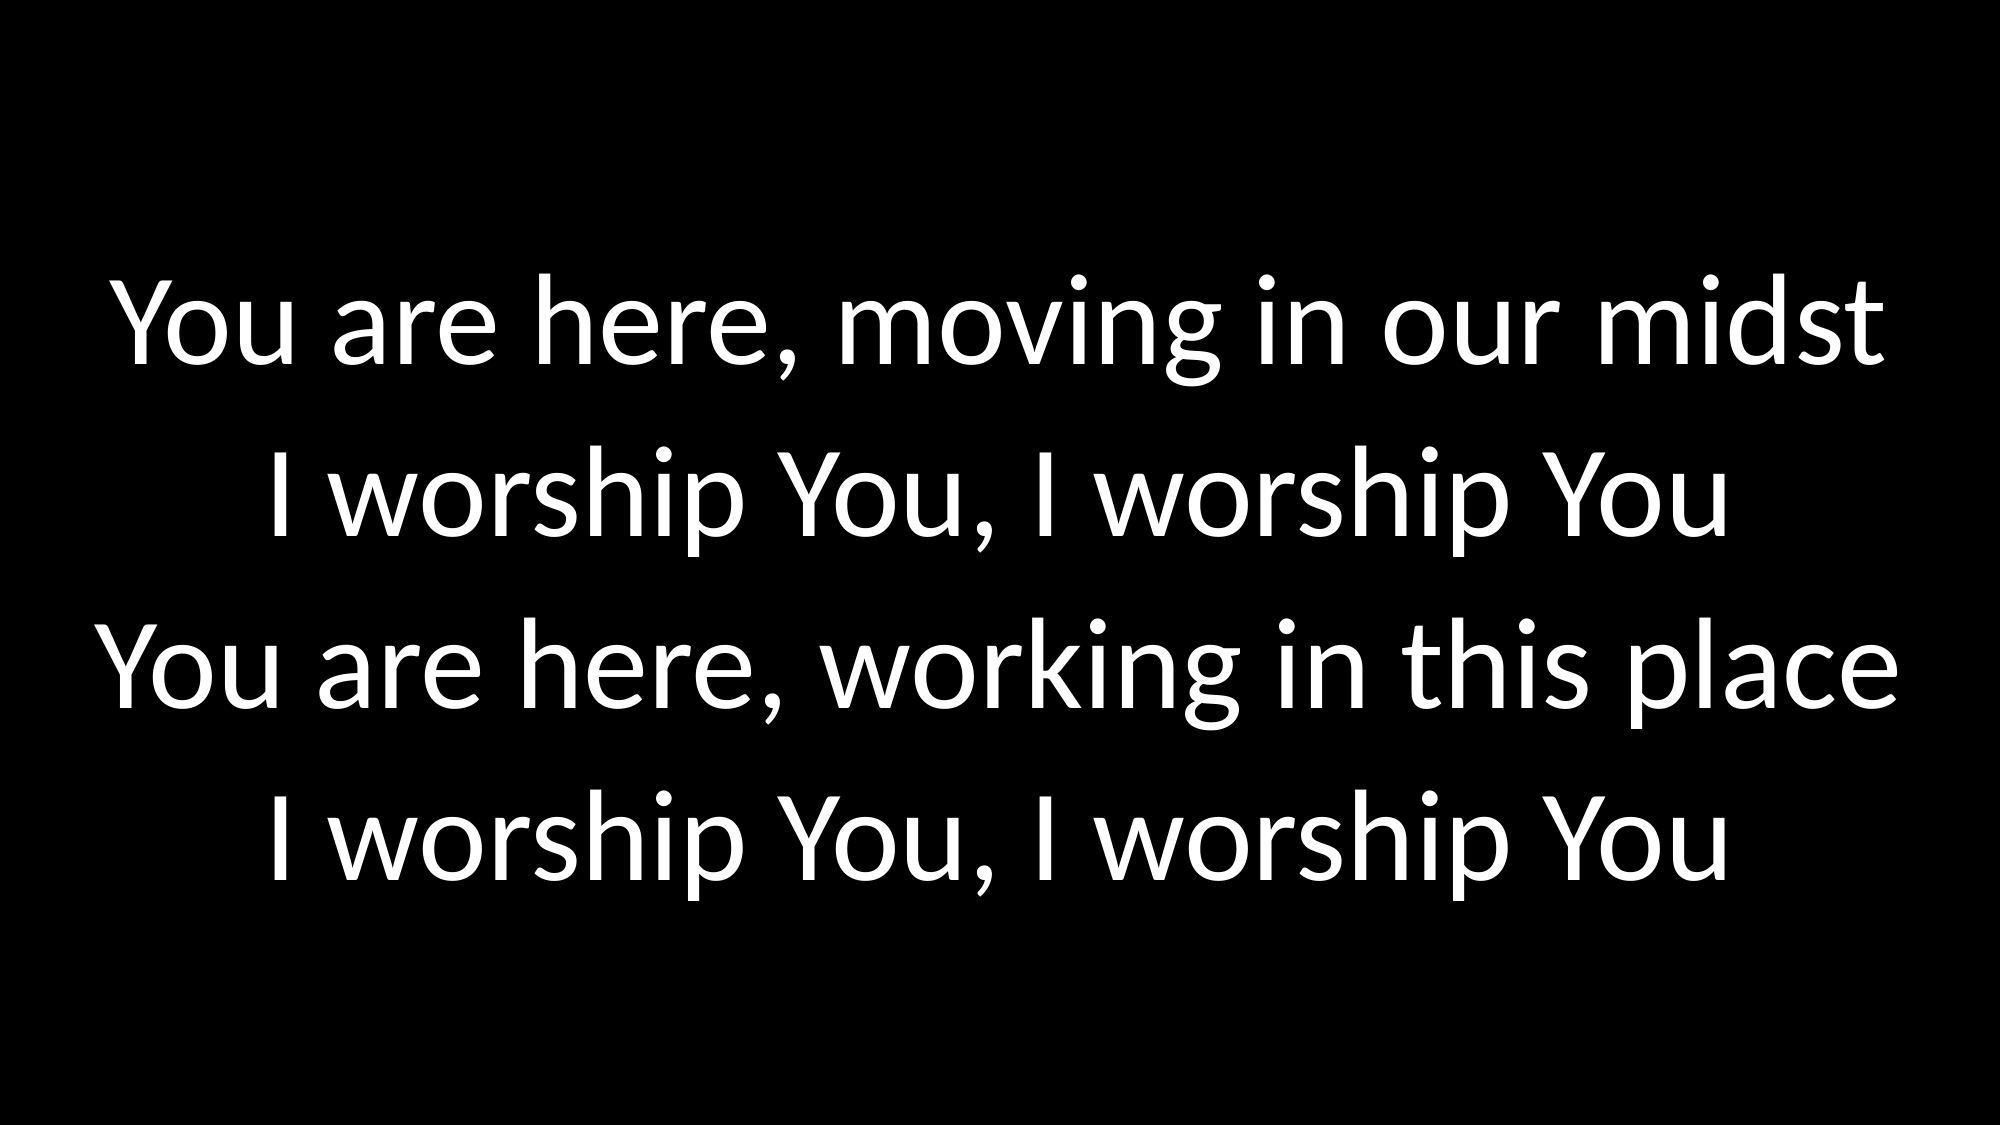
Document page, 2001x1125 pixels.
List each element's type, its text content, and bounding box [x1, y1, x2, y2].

title You are here, moving in our midst I worship You, I worship You You are here, working in this place I worship You, I worship You [0, 0, 2000, 1125]
